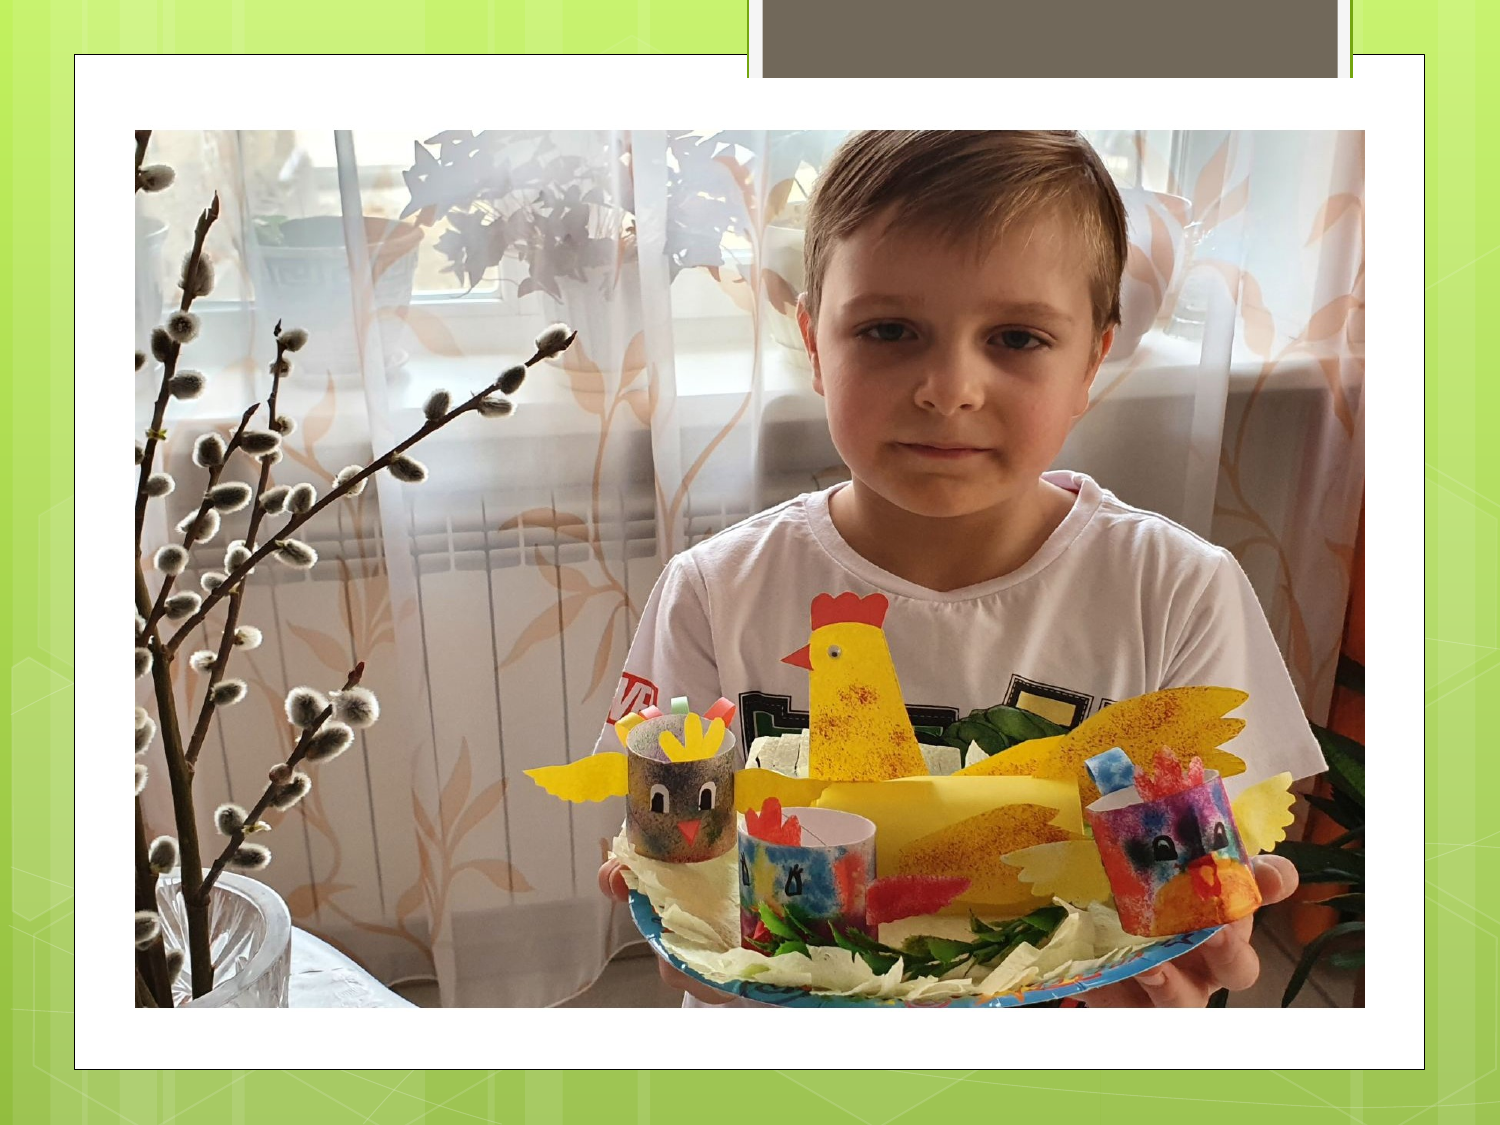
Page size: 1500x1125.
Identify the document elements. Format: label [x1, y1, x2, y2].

picture [135, 77, 1365, 1012]
